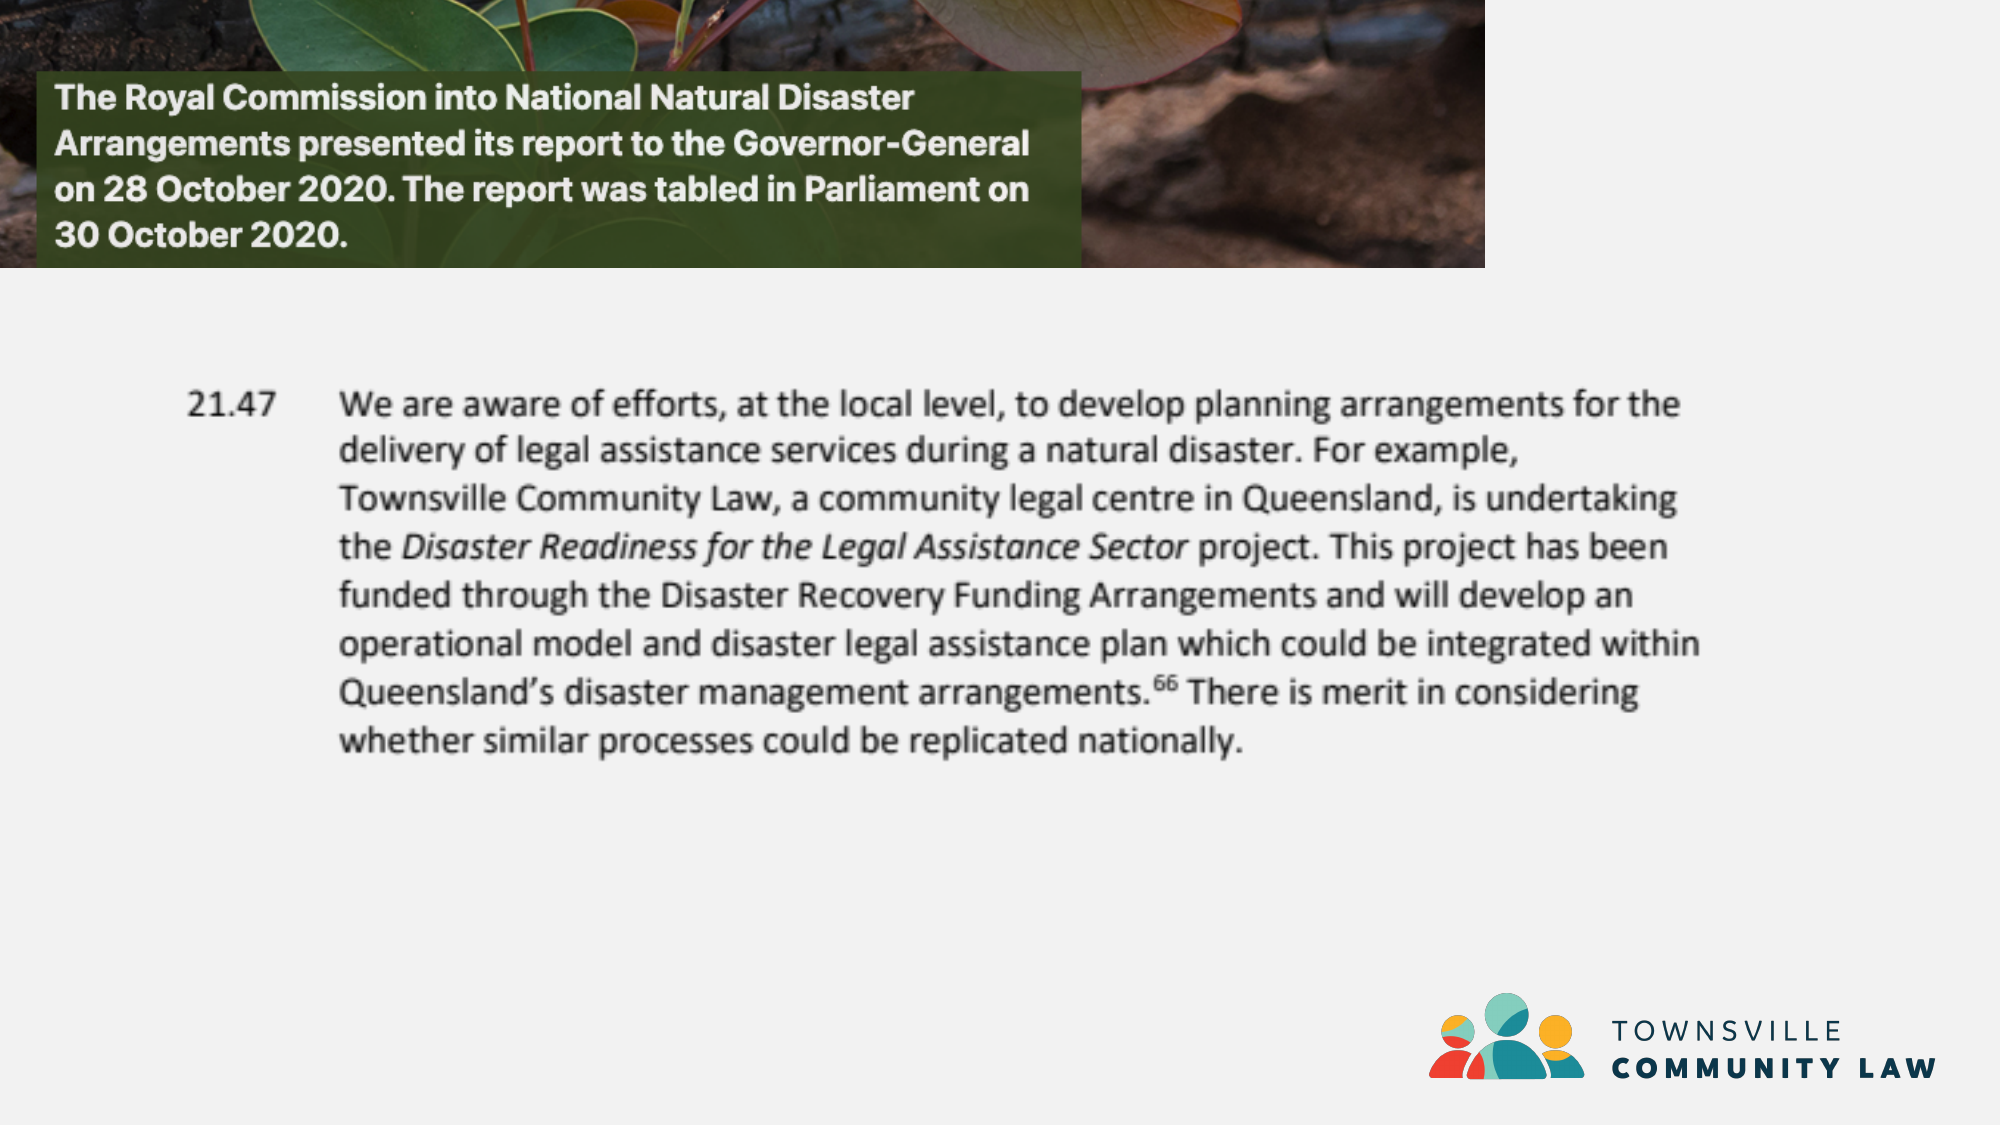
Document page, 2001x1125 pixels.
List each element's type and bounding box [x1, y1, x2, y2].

picture [1392, 956, 1972, 1116]
picture [0, 0, 1485, 268]
picture [103, 347, 1780, 778]
